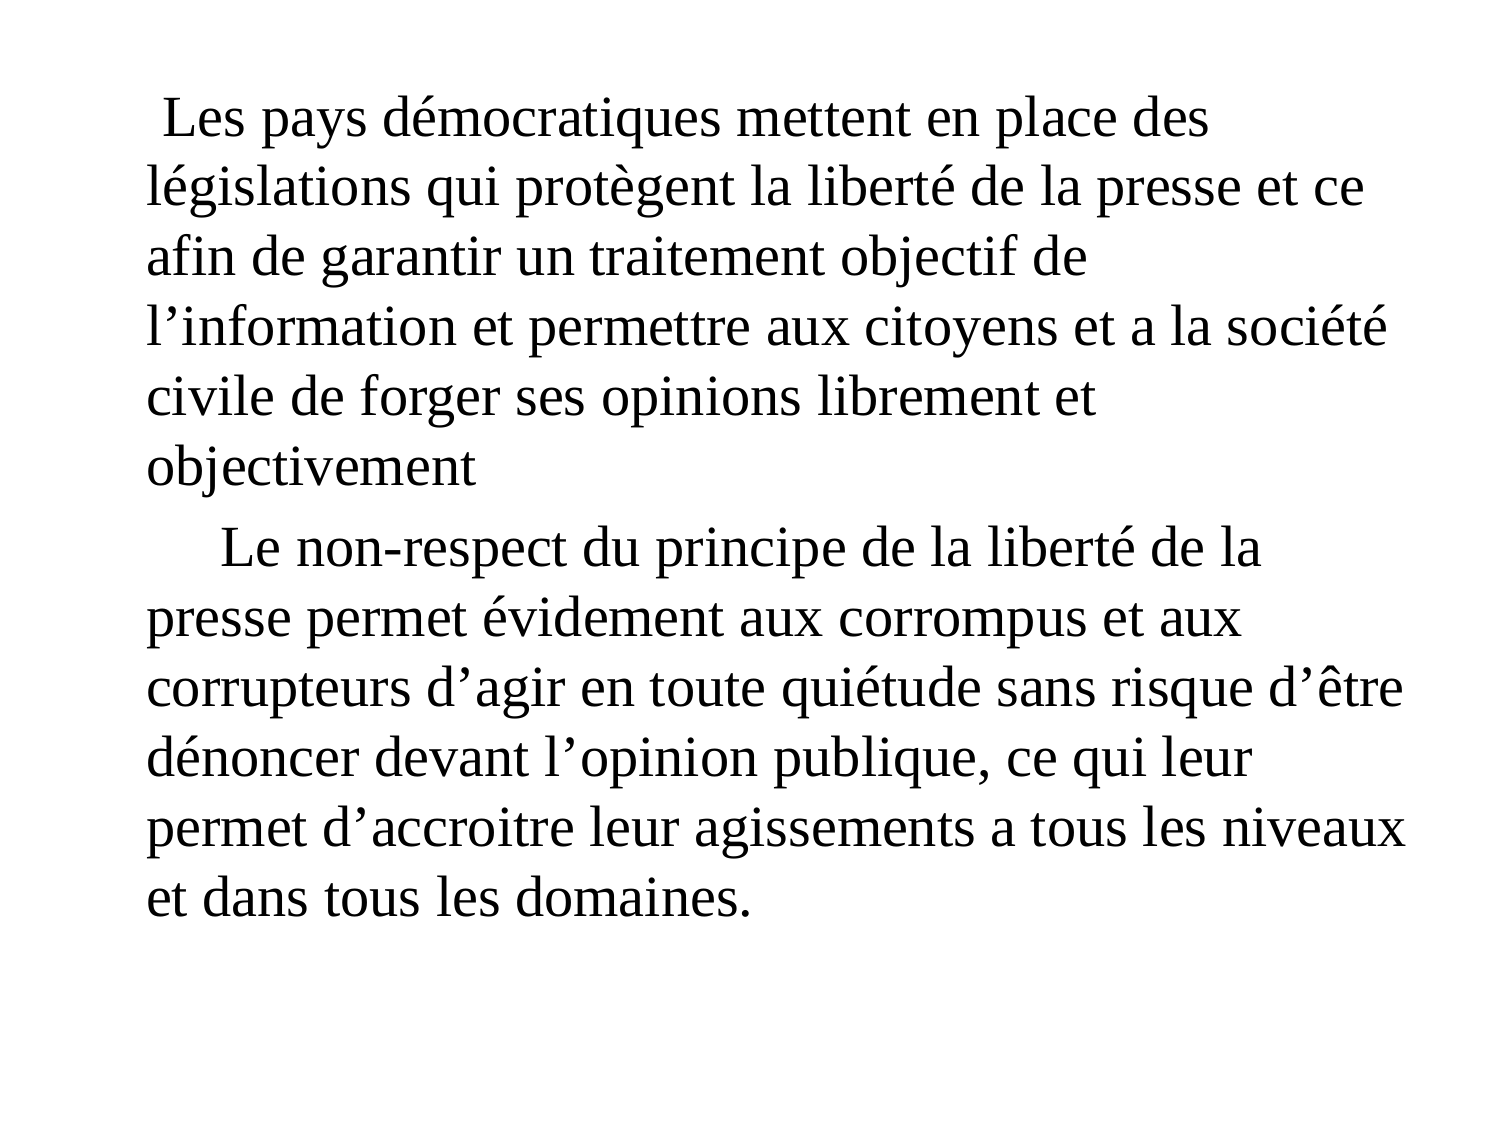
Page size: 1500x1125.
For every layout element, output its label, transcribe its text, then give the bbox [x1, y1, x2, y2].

list Les pays démocratiques mettent en place des législations qui protègent la liberté de la presse et ce afin de garantir un traitement objectif de l’information et permettre aux citoyens et a la société civile de forger ses opinions librement et objectivement Le non-respect du principe de la liberté de la presse permet évidement aux corrompus et aux corrupteurs d’agir en toute quiétude sans risque d’être dénoncer devant l’opinion publique, ce qui leur permet d’accroitre leur agissements a tous les niveaux et dans tous les domaines. [75, 70, 1425, 1005]
